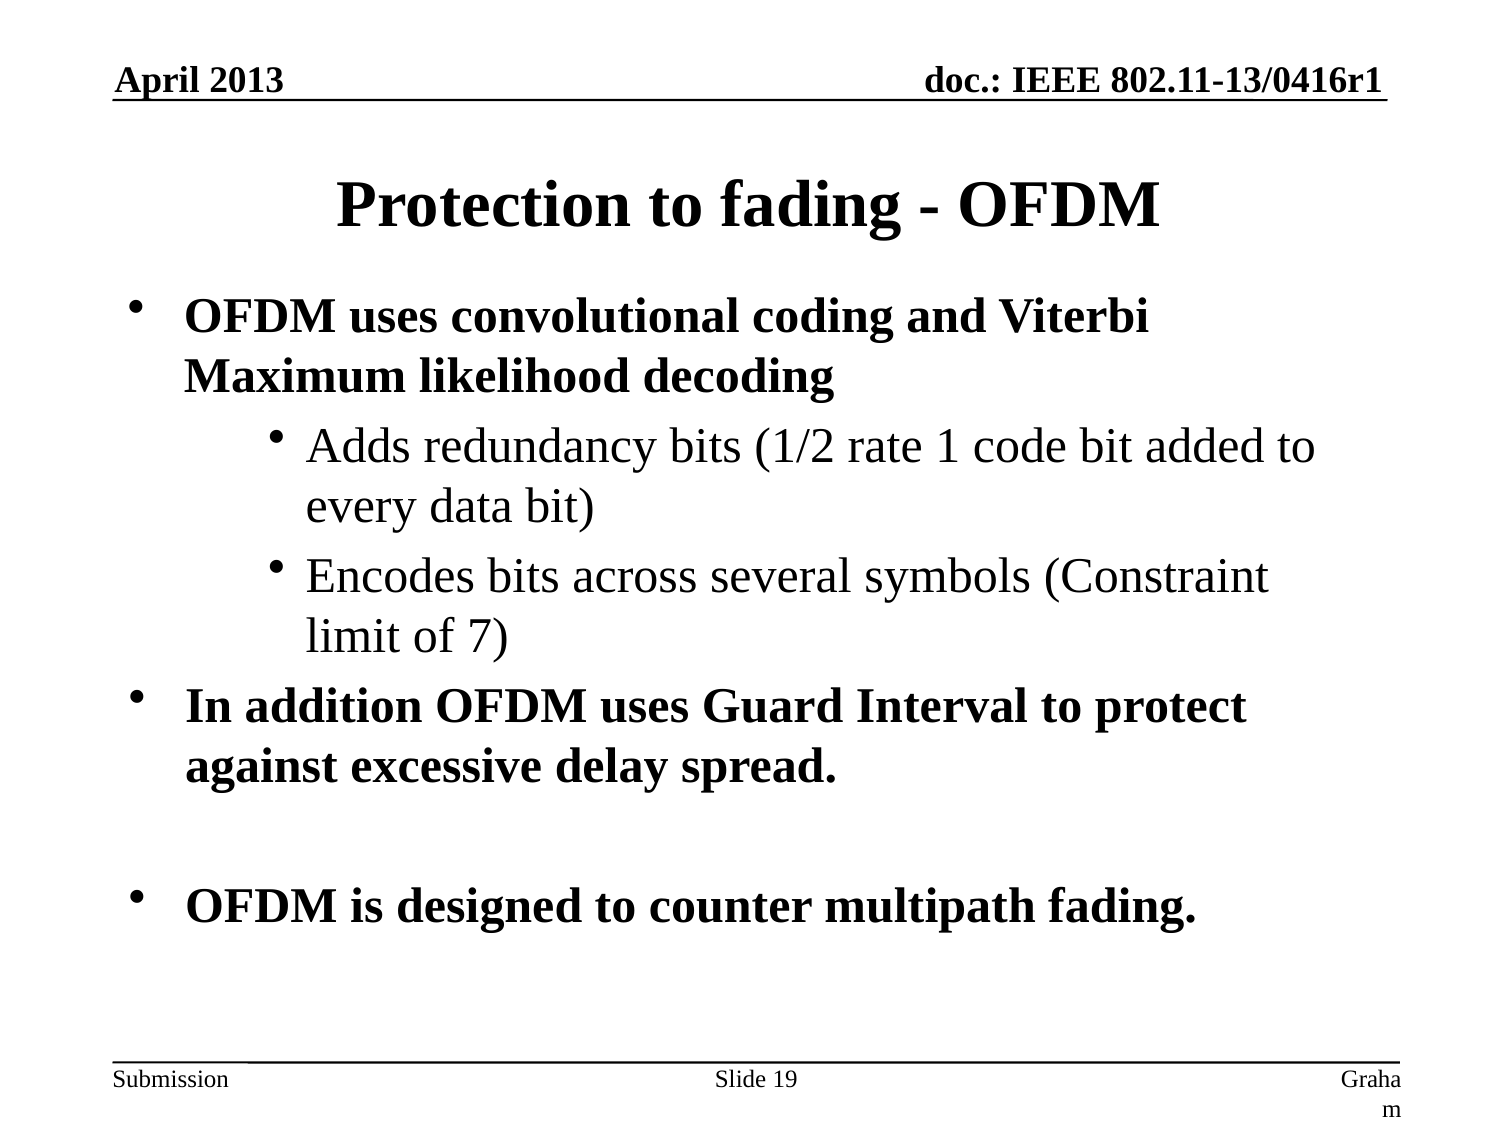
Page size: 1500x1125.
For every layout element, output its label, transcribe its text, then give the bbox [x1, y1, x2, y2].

footer Graham Smith, DSP Group [1324, 1061, 1402, 1093]
title Protection to fading - OFDM [112, 112, 1388, 275]
list OFDM uses convolutional coding and Viterbi Maximum likelihood decoding Adds redundancy bits (1/2 rate 1 code bit added to every data bit) Encodes bits across several symbols (Constraint limit of 7) In addition OFDM uses Guard Interval to protect against excessive delay spread. OFDM is designed to counter multipath fading. [112, 275, 1388, 950]
slide_number Slide 19 [712, 1061, 800, 1093]
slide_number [114, 54, 286, 101]
